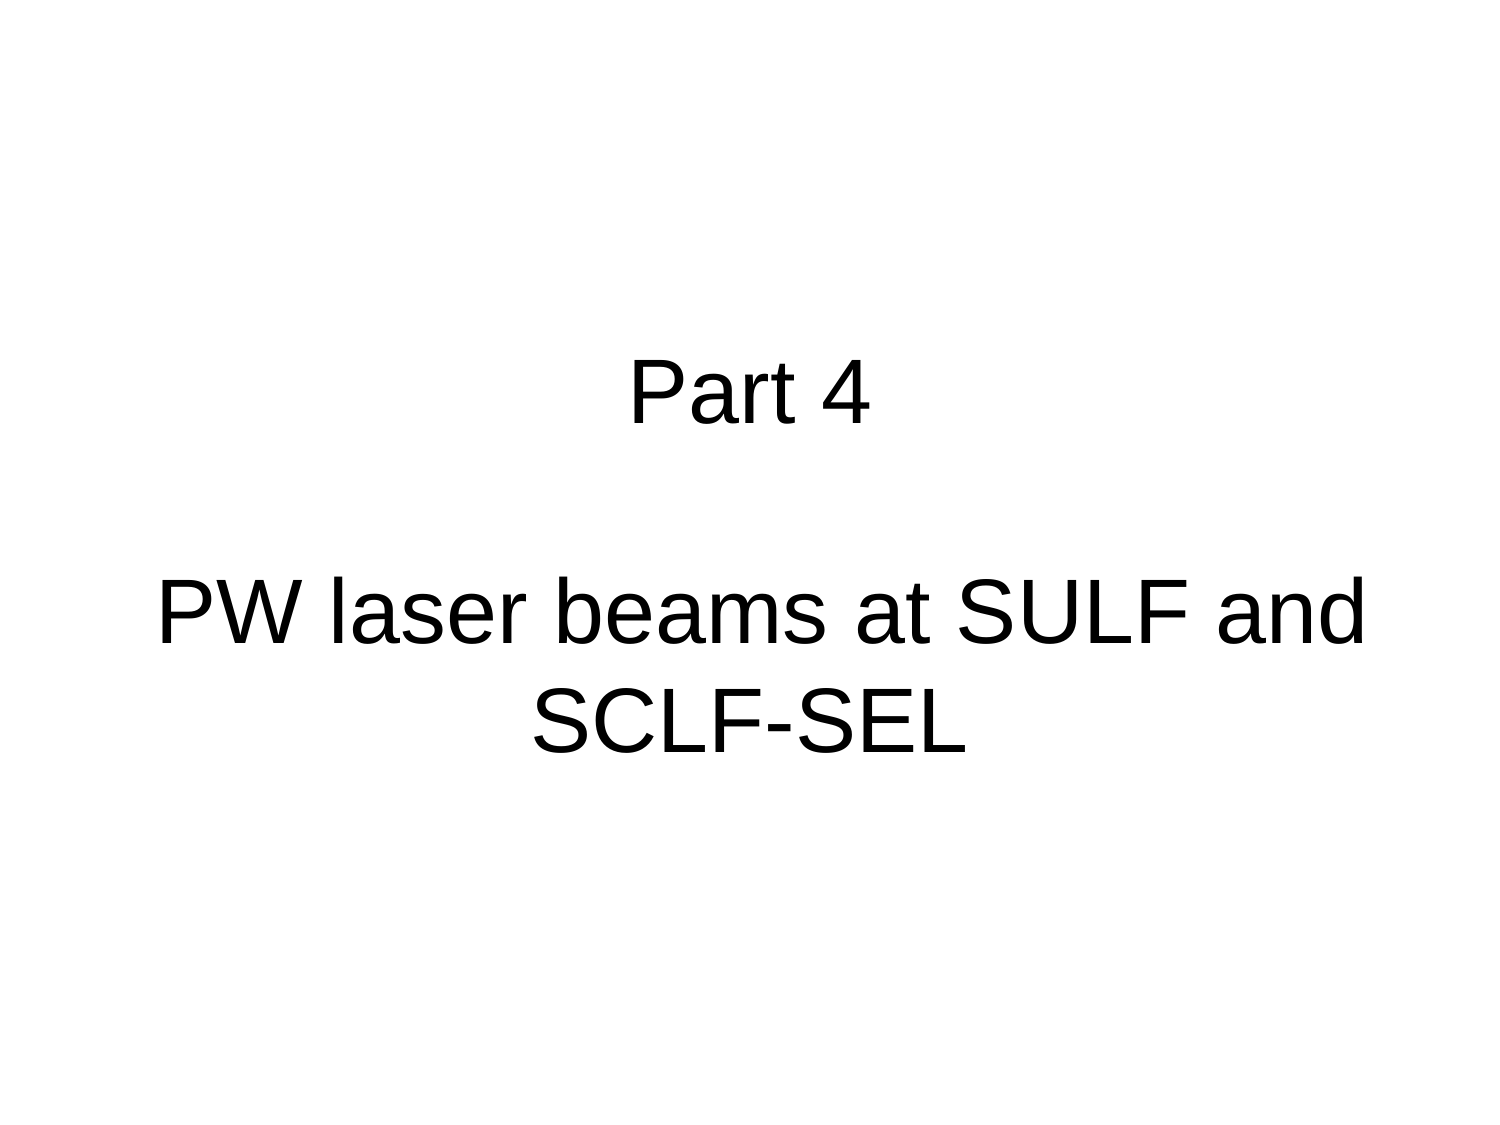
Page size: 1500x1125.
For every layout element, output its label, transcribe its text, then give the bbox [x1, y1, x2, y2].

title Part 4 PW laser beams at SULF and SCLF-SEL [27, 328, 1473, 775]
